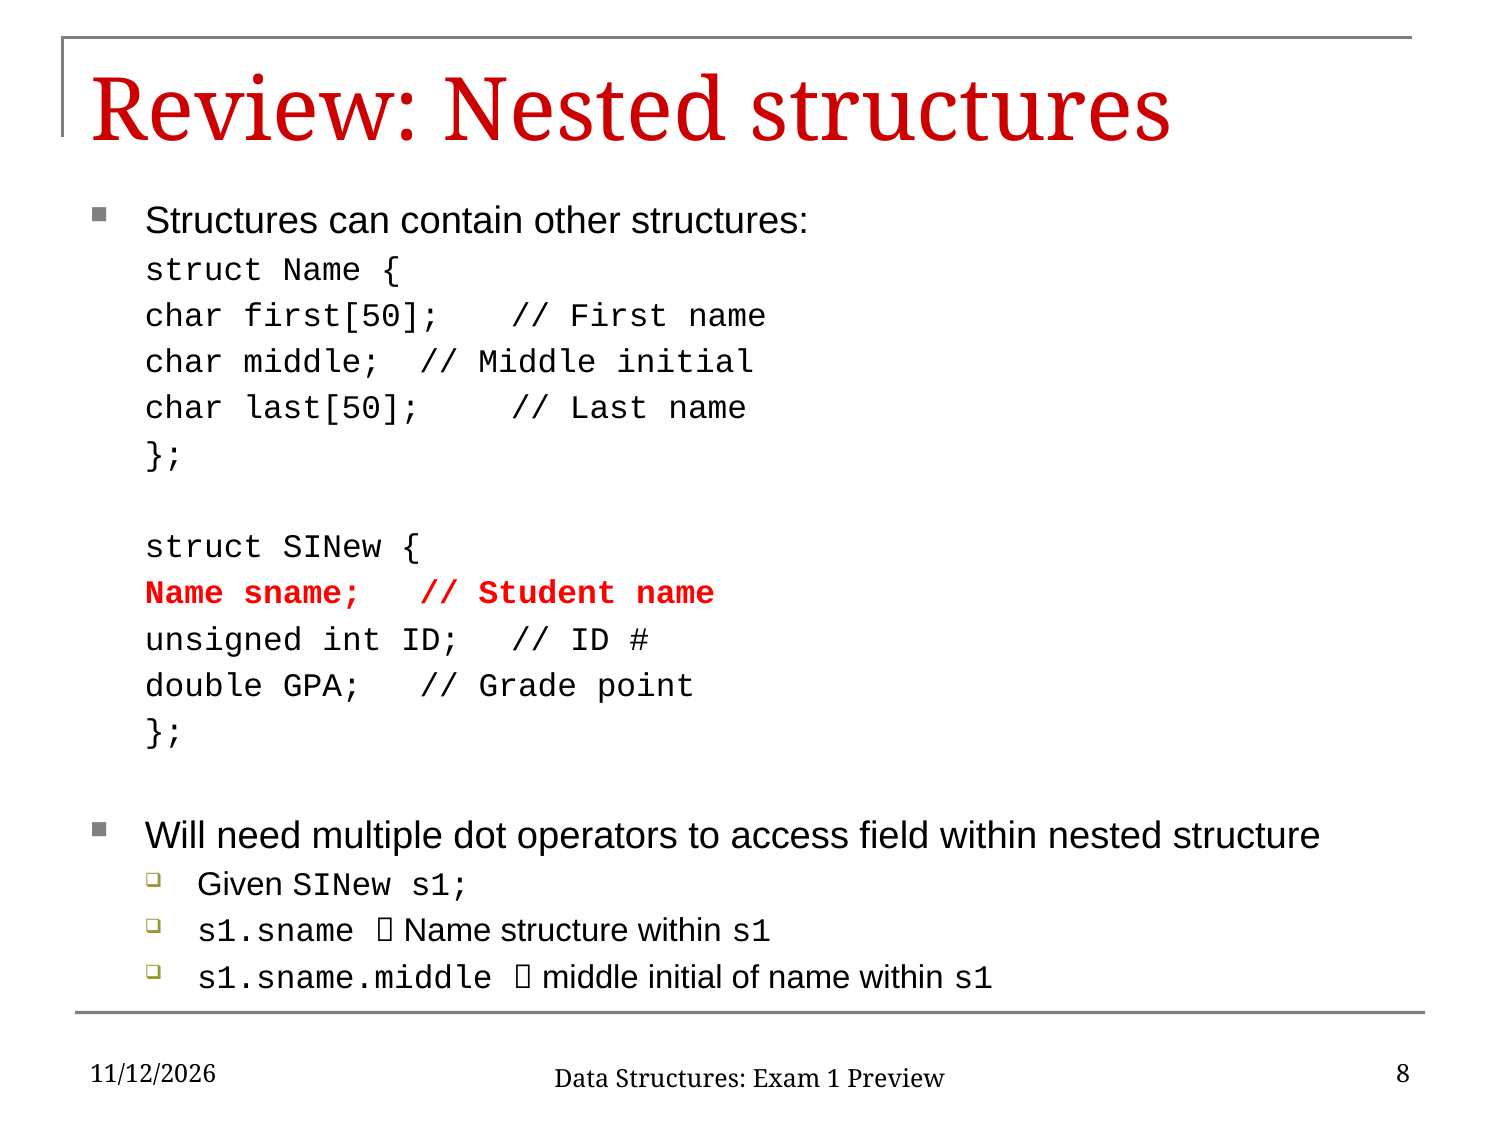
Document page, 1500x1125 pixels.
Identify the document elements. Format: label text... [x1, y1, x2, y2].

footer Data Structures: Exam 1 Preview [512, 1024, 988, 1101]
slide_number 8 [1074, 1023, 1426, 1100]
title Review: Nested structures [75, 45, 1425, 163]
list Structures can contain other structures: struct Name { char first[50]; // First name char middle; // Middle initial char last[50]; // Last name }; struct SINew { Name sname; // Student name unsigned int ID; // ID # double GPA; // Grade point }; Will need multiple dot operators to access field within nested structure Given SINew s1; s1.sname  Name structure within s1 s1.sname.middle  middle initial of name within s1 [75, 187, 1425, 1006]
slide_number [74, 1023, 426, 1100]
